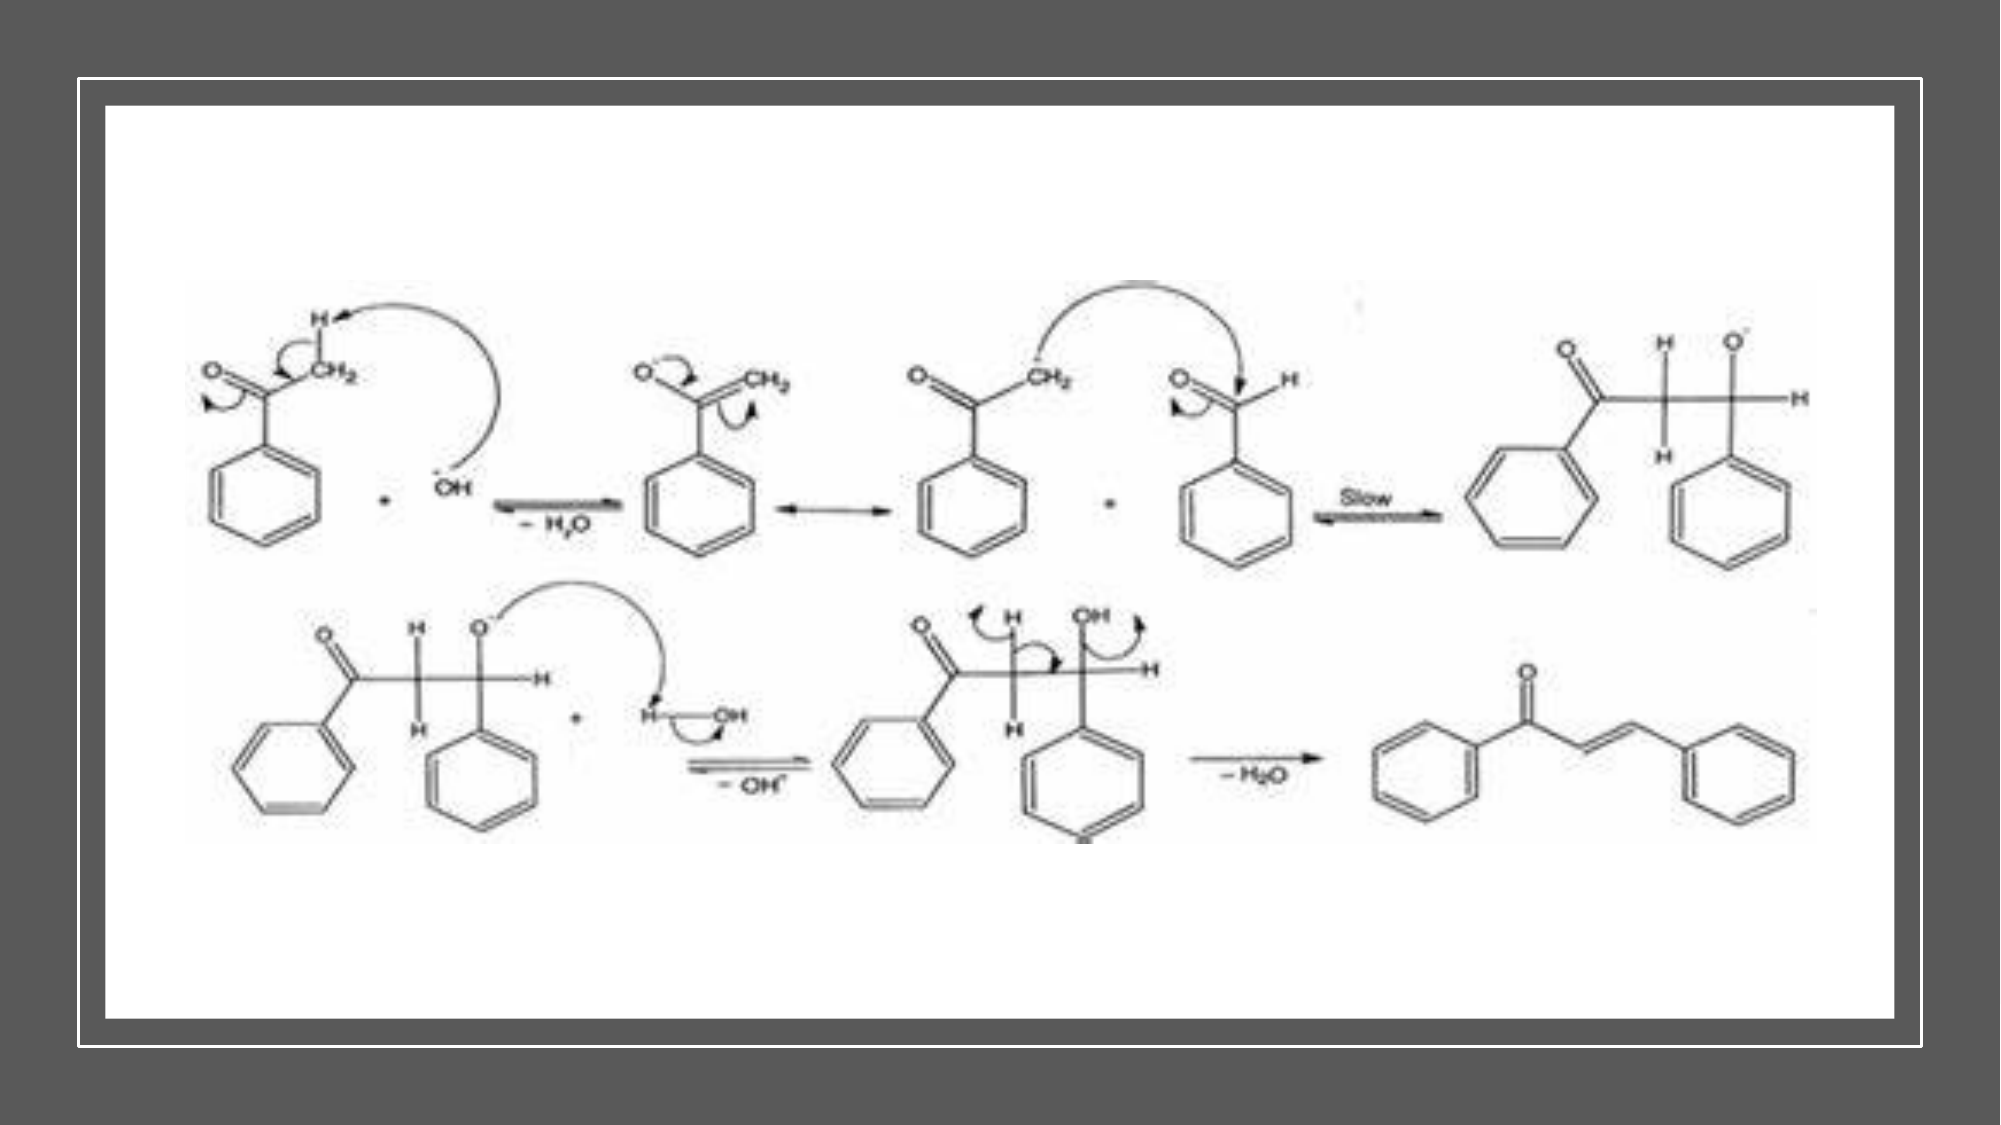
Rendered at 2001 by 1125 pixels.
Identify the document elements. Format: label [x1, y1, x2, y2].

picture [184, 280, 1817, 844]
text_box [0, 0, 2000, 1125]
text_box [77, 77, 1923, 1048]
